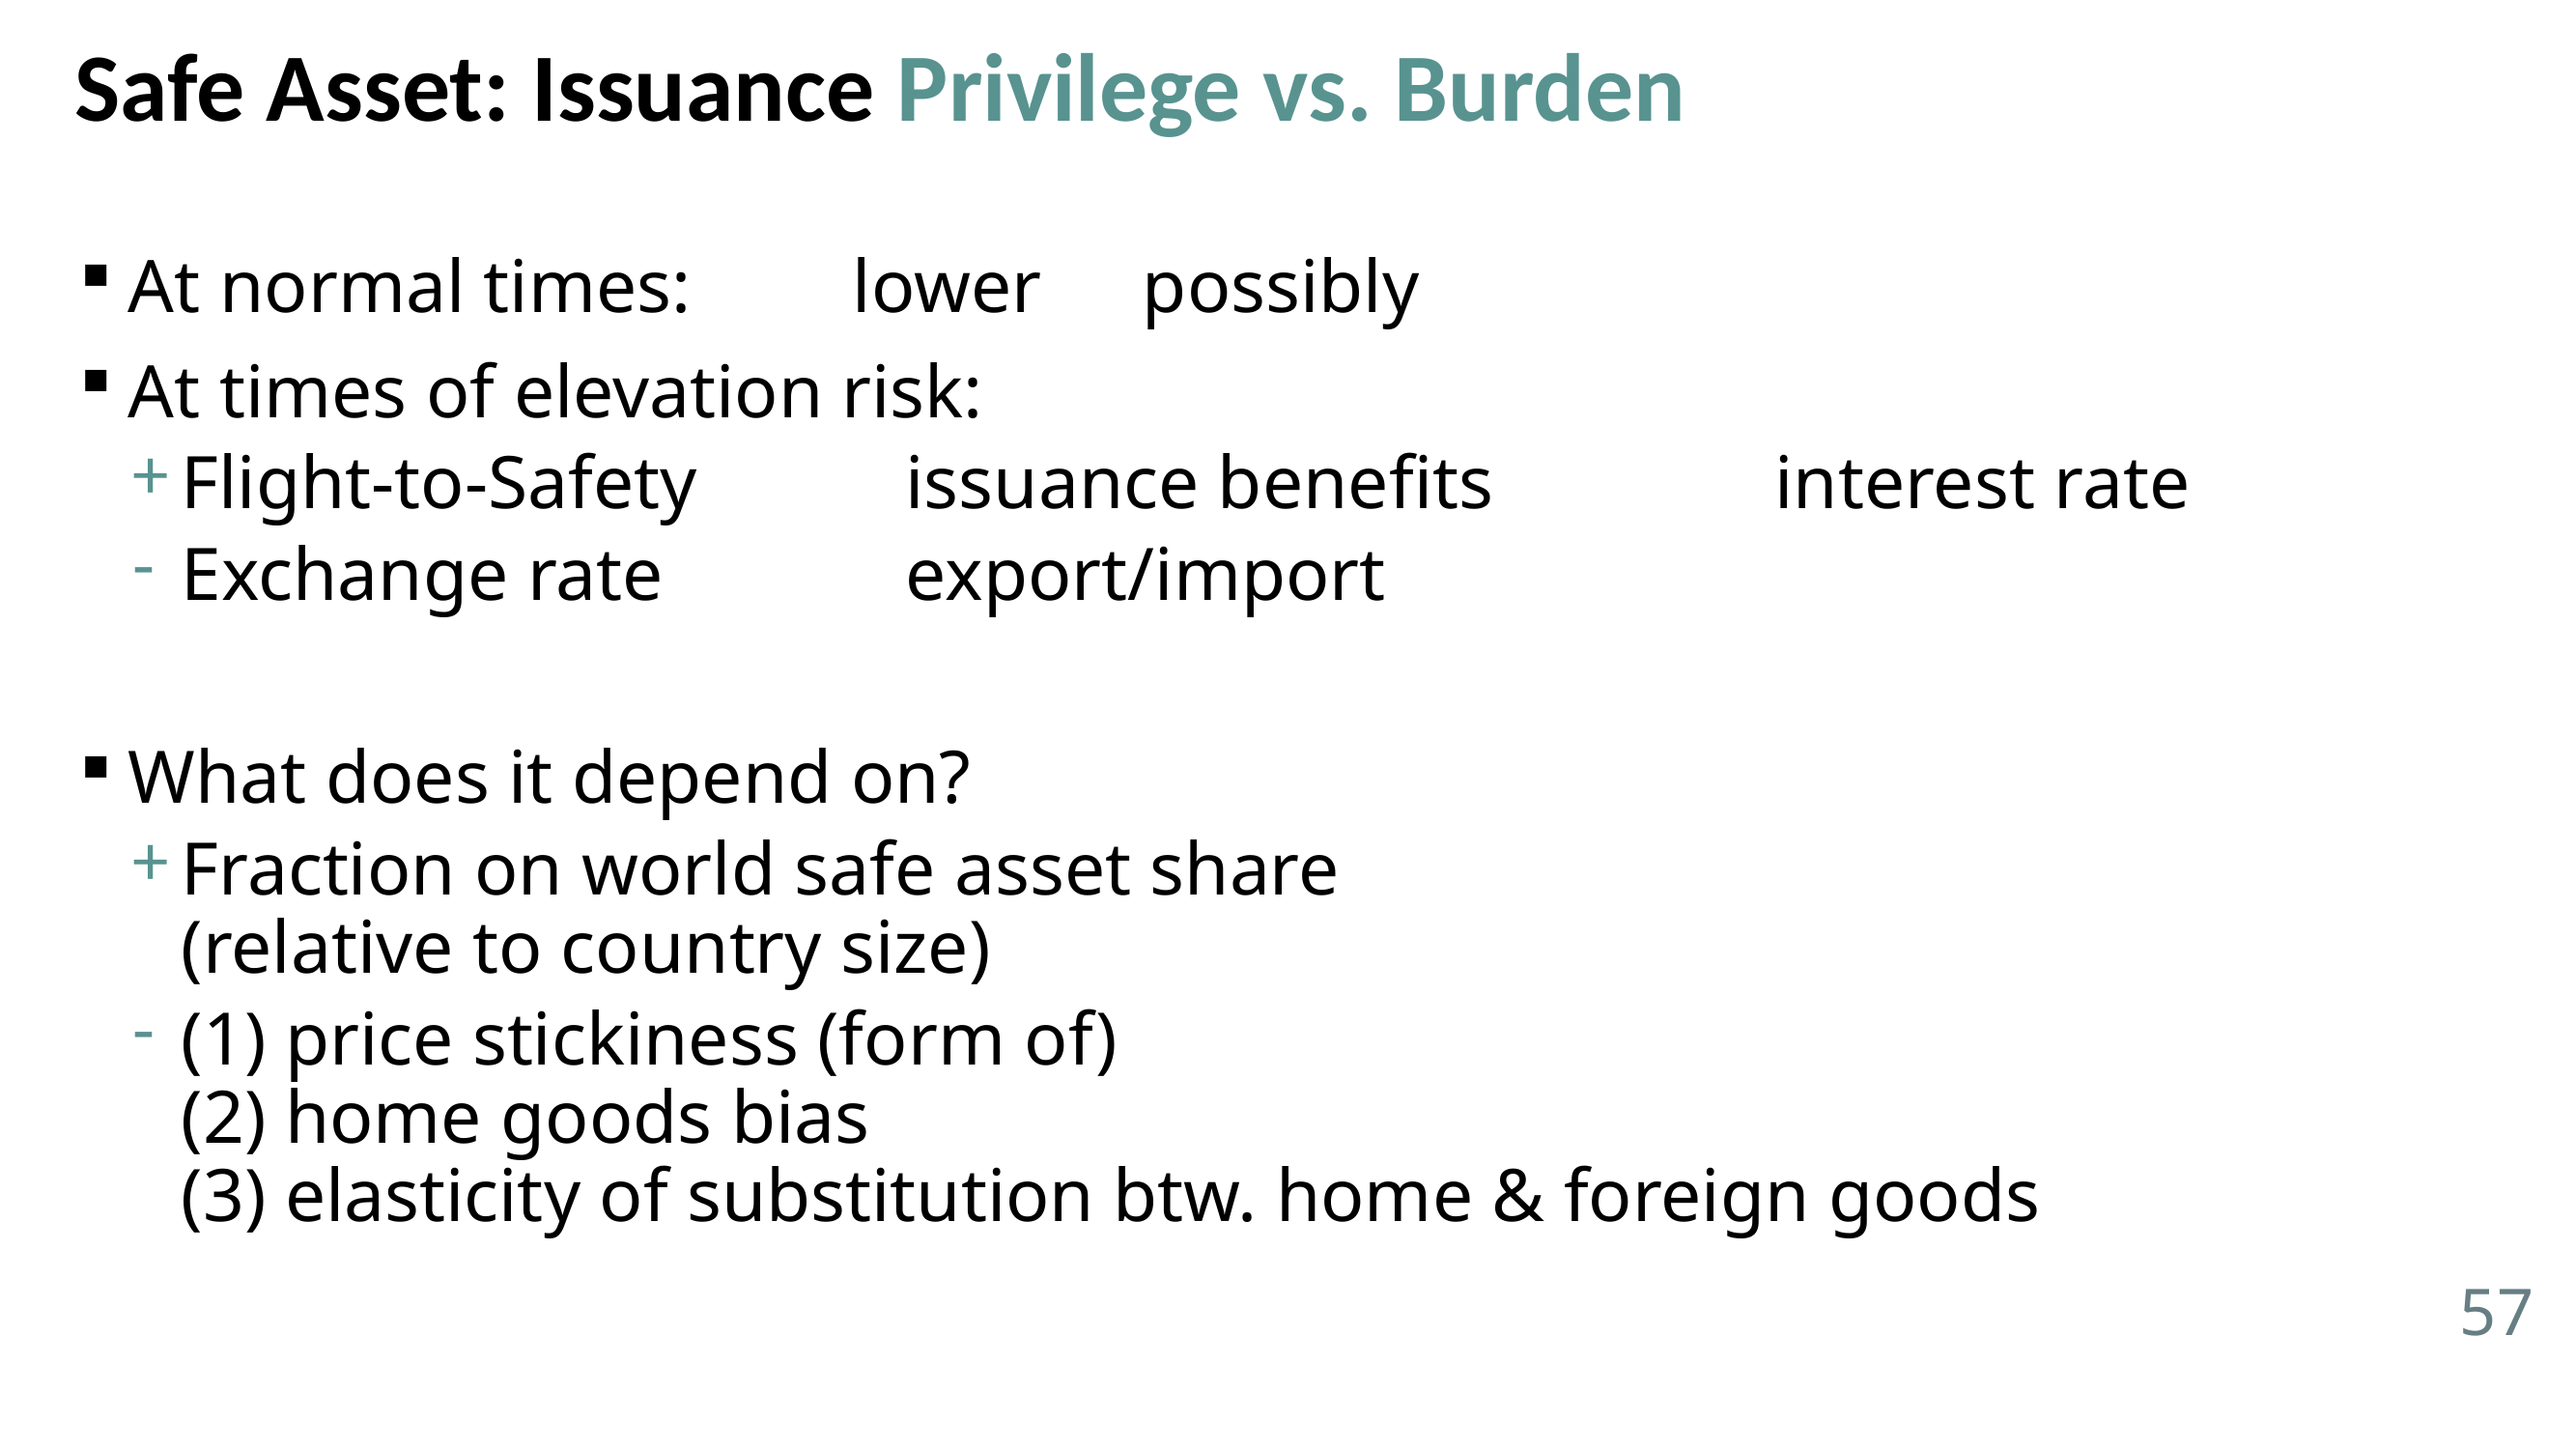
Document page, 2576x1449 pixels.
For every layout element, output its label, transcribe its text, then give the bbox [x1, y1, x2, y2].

title Safe Asset: Issuance Privilege vs. Burden [60, 0, 2516, 181]
slide_number 57 [2392, 1271, 2549, 1359]
